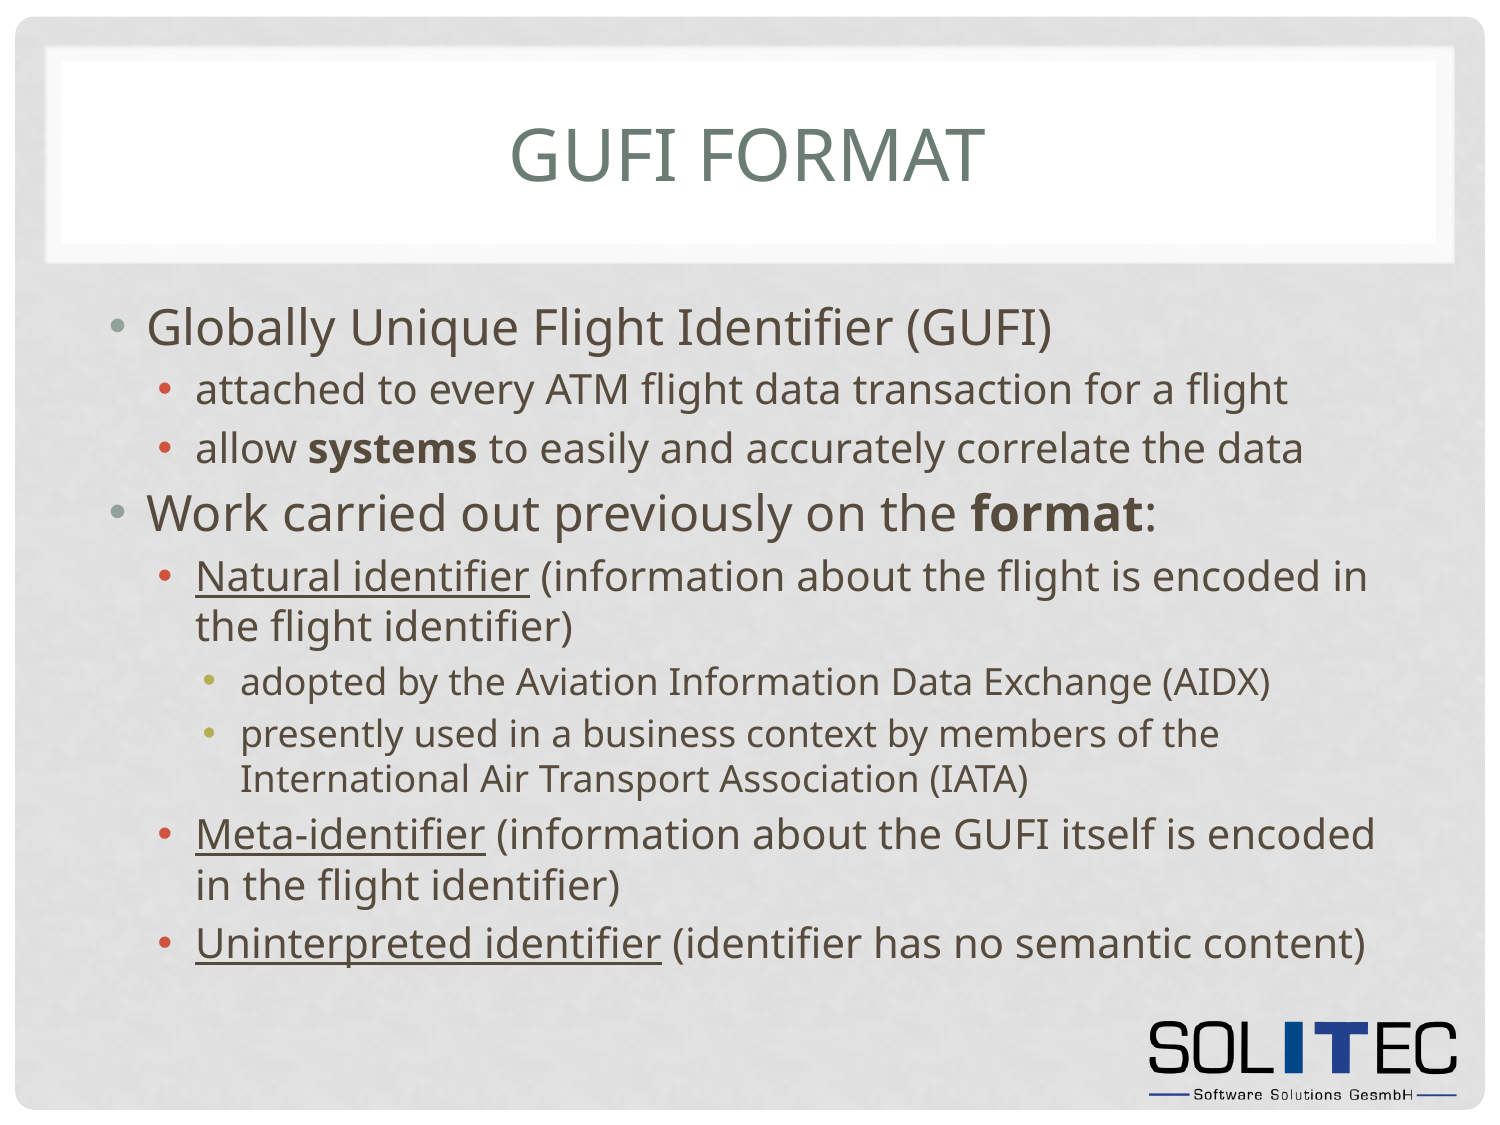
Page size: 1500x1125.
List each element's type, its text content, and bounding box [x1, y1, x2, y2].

title GUFI Format [69, 66, 1425, 238]
picture [1149, 1021, 1457, 1101]
list Globally Unique Flight Identifier (GUFI) attached to every ATM flight data transaction for a flight allow systems to easily and accurately correlate the data Work carried out previously on the format: Natural identifier (information about the flight is encoded in the flight identifier) adopted by the Aviation Information Data Exchange (AIDX) presently used in a business context by members of the International Air Transport Association (IATA) Meta-identifier (information about the GUFI itself is encoded in the flight identifier) Uninterpreted identifier (identifier has no semantic content) [74, 287, 1426, 1006]
